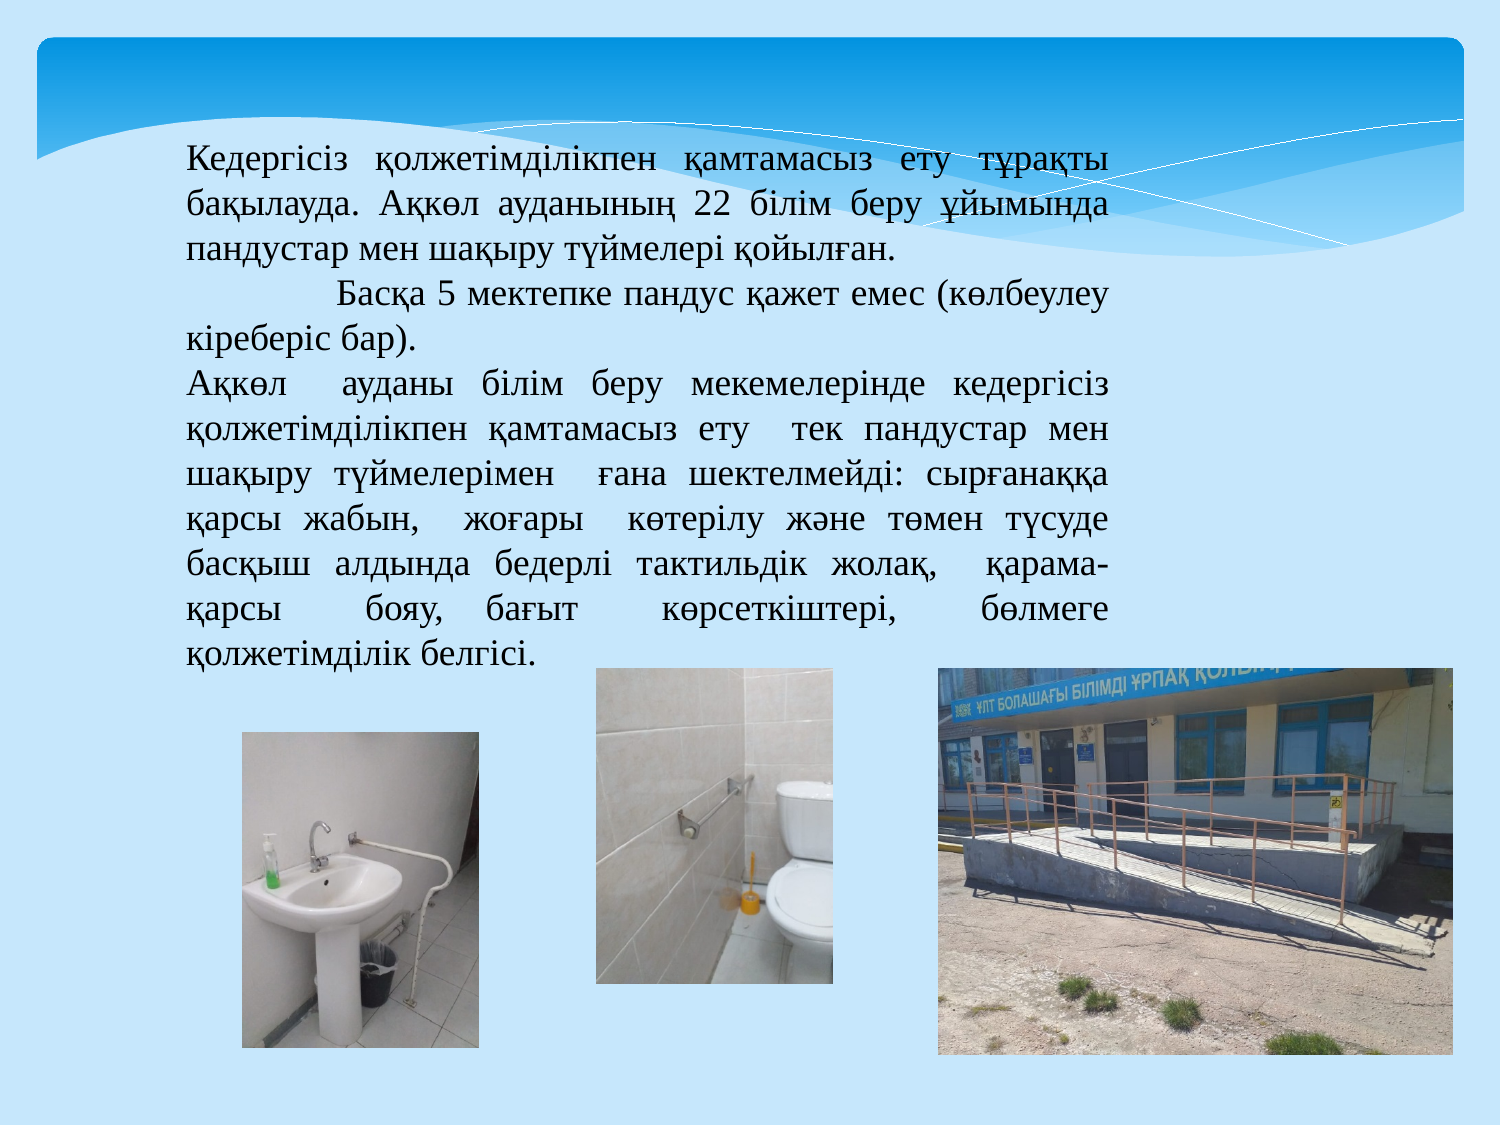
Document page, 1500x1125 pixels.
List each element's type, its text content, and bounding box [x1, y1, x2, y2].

picture [596, 668, 833, 984]
picture [938, 668, 1454, 1055]
text_box Кедергісіз қолжетімділікпен қамтамасыз ету тұрақты бақылауда. Ақкөл ауданының 22 білім беру ұйымында пандустар мен шақыру түймелері қойылған. Басқа 5 мектепке пандус қажет емес (көлбеулеу кіреберіс бар). Ақкөл ауданы білім беру мекемелерінде кедергісіз қолжетімділікпен қамтамасыз ету тек пандустар мен шақыру түймелерімен ғана шектелмейді: сырғанаққа қарсы жабын, жоғары көтерілу және төмен түсуде басқыш алдында бедерлі тактильдік жолақ, қарама-қарсы бояу, бағыт көрсеткіштері, бөлмеге қолжетімділік белгісі. [171, 125, 1125, 681]
picture [241, 732, 479, 1048]
